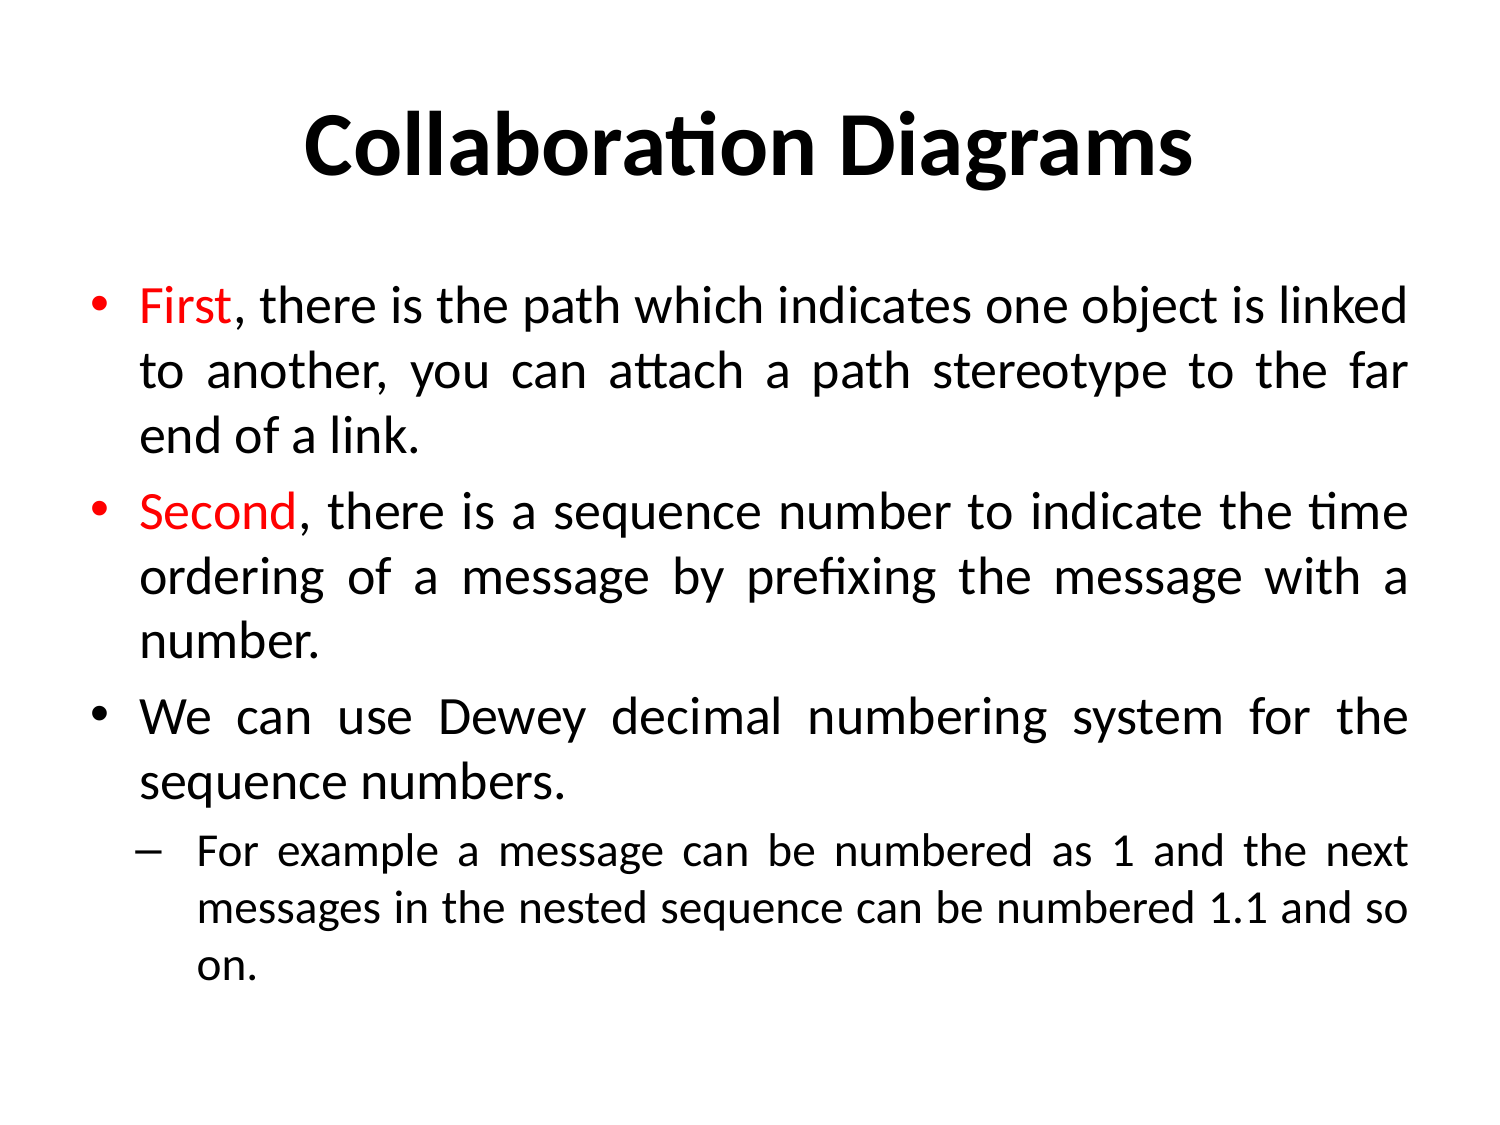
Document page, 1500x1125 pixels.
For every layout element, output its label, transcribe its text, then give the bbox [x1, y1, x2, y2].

list First, there is the path which indicates one object is linked to another, you can attach a path stereotype to the far end of a link. Second, there is a sequence number to indicate the time ordering of a message by prefixing the message with a number. We can use Dewey decimal numbering system for the sequence numbers. For example a message can be numbered as 1 and the next messages in the nested sequence can be numbered 1.1 and so on. [75, 262, 1425, 1005]
title Collaboration Diagrams [75, 45, 1425, 233]
